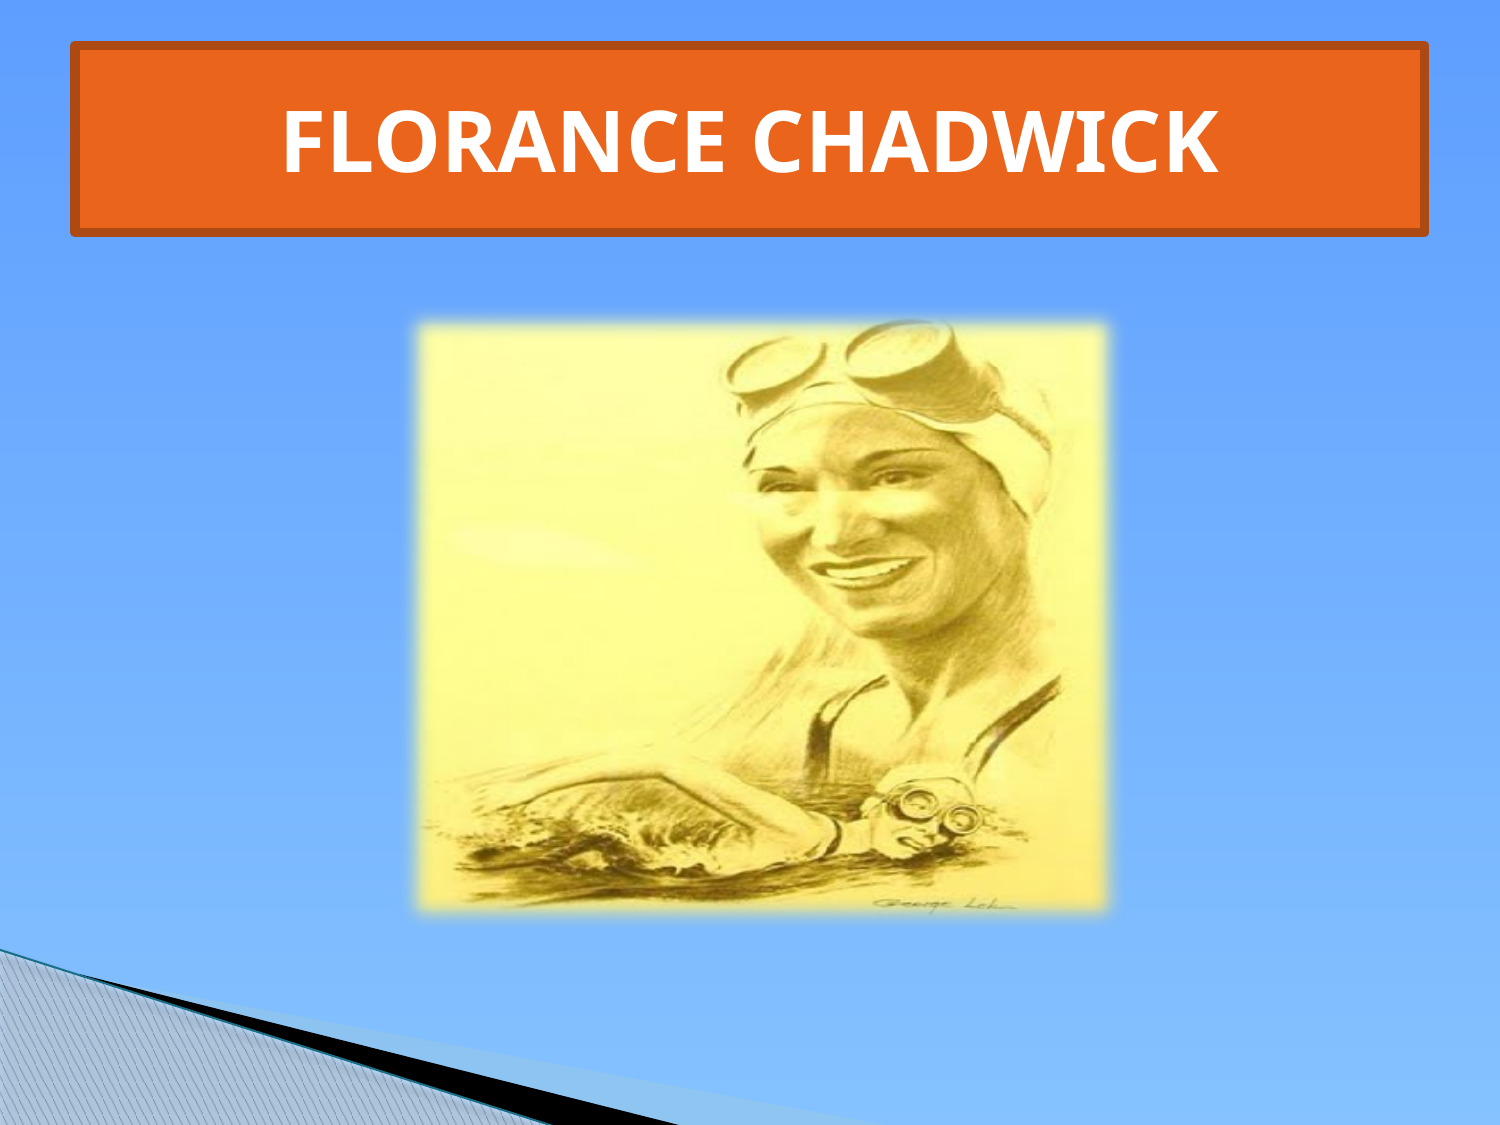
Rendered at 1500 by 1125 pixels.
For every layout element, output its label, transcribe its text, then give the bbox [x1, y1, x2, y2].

title FLORANCE CHADWICK [70, 41, 1429, 237]
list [398, 304, 1126, 930]
